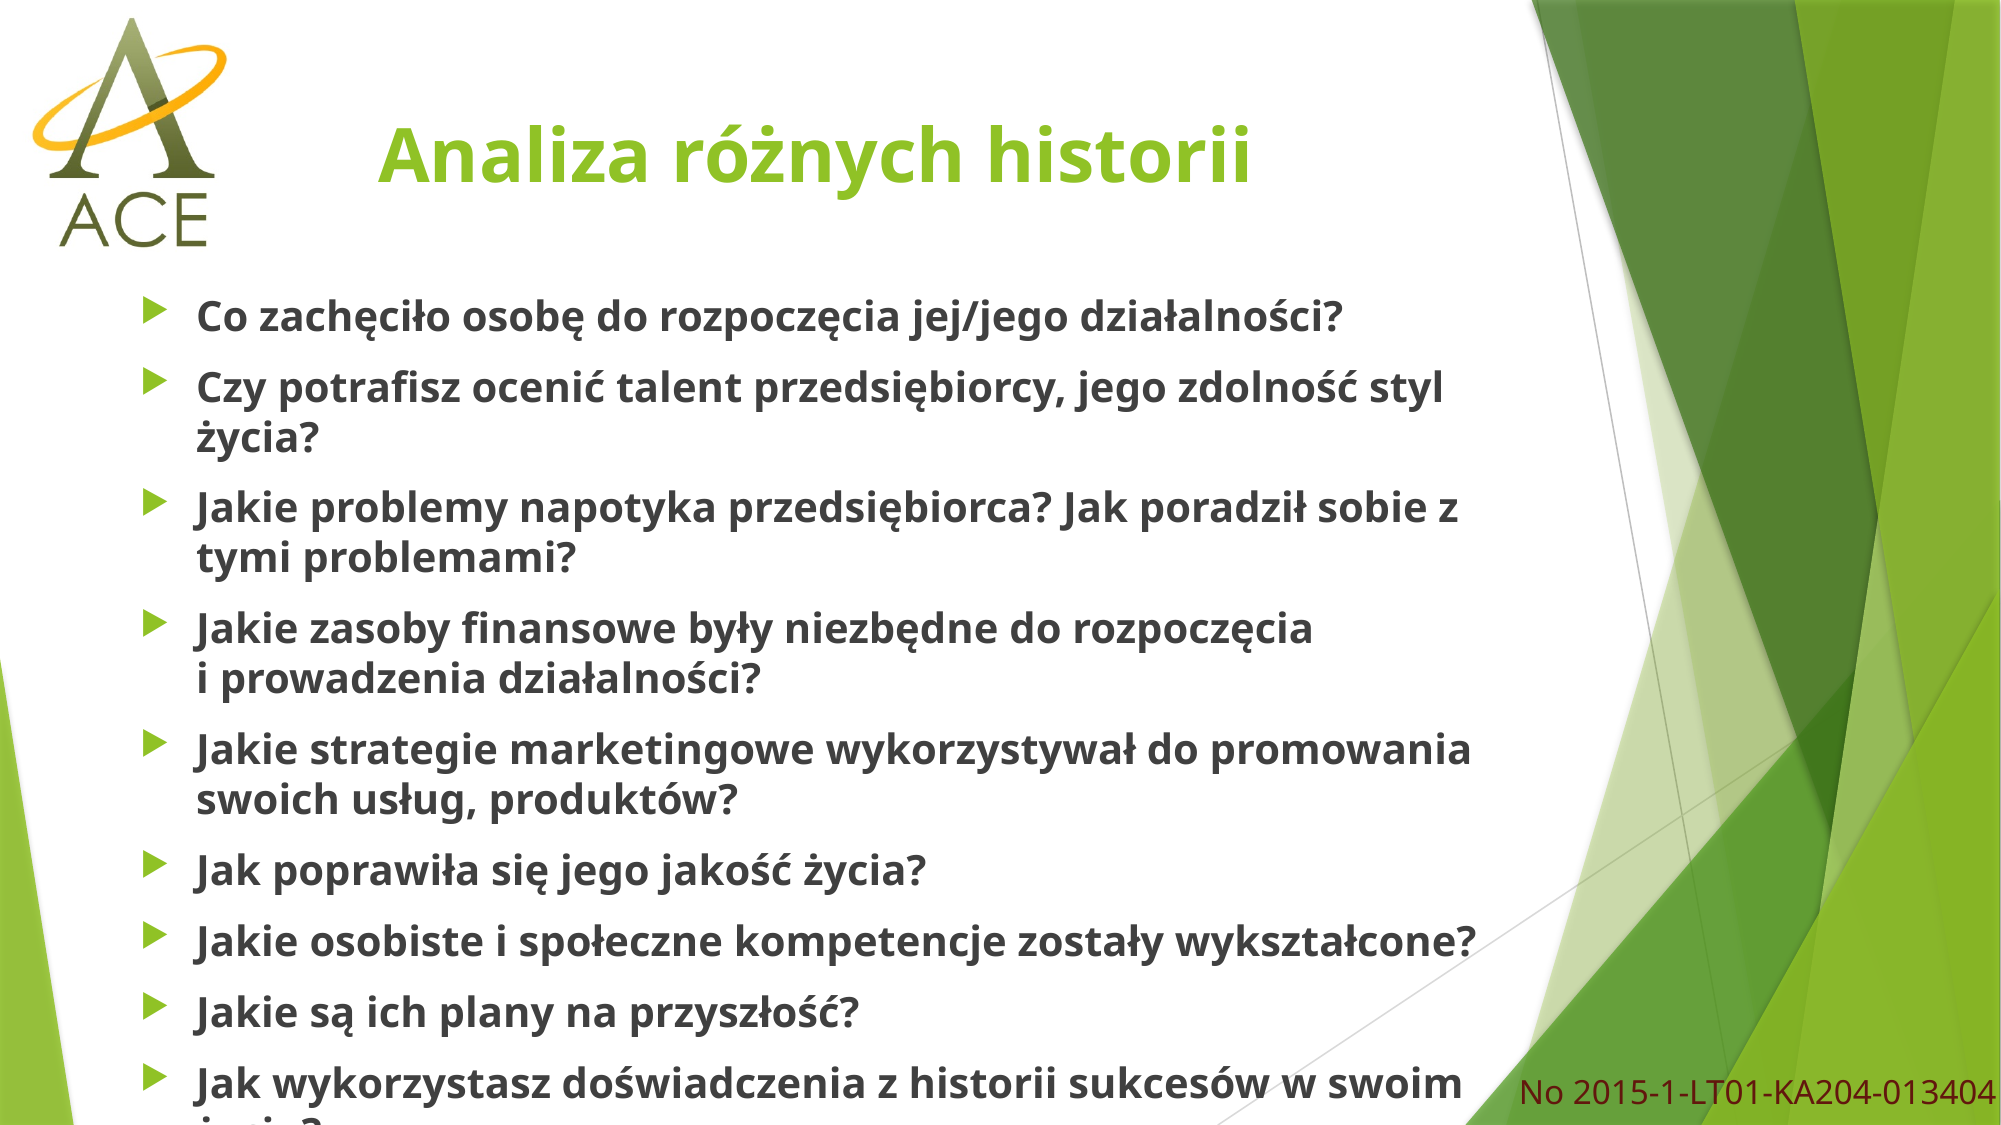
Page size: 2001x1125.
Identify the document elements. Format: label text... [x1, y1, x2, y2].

list Co zachęciło osobę do rozpoczęcia jej/jego działalności? Czy potrafisz ocenić talent przedsiębiorcy, jego zdolność styl życia? Jakie problemy napotyka przedsiębiorca? Jak poradził sobie z tymi problemami? Jakie zasoby finansowe były niezbędne do rozpoczęcia i prowadzenia działalności? Jakie strategie marketingowe wykorzystywał do promowania swoich usług, produktów? Jak poprawiła się jego jakość życia? Jakie osobiste i społeczne kompetencje zostały wykształcone? Jakie są ich plany na przyszłość? Jak wykorzystasz doświadczenia z historii sukcesów w swoim życiu? Co zrobisz inaczej? [124, 281, 1556, 1101]
title Analiza różnych historii [110, 99, 1522, 317]
picture [0, 0, 266, 266]
